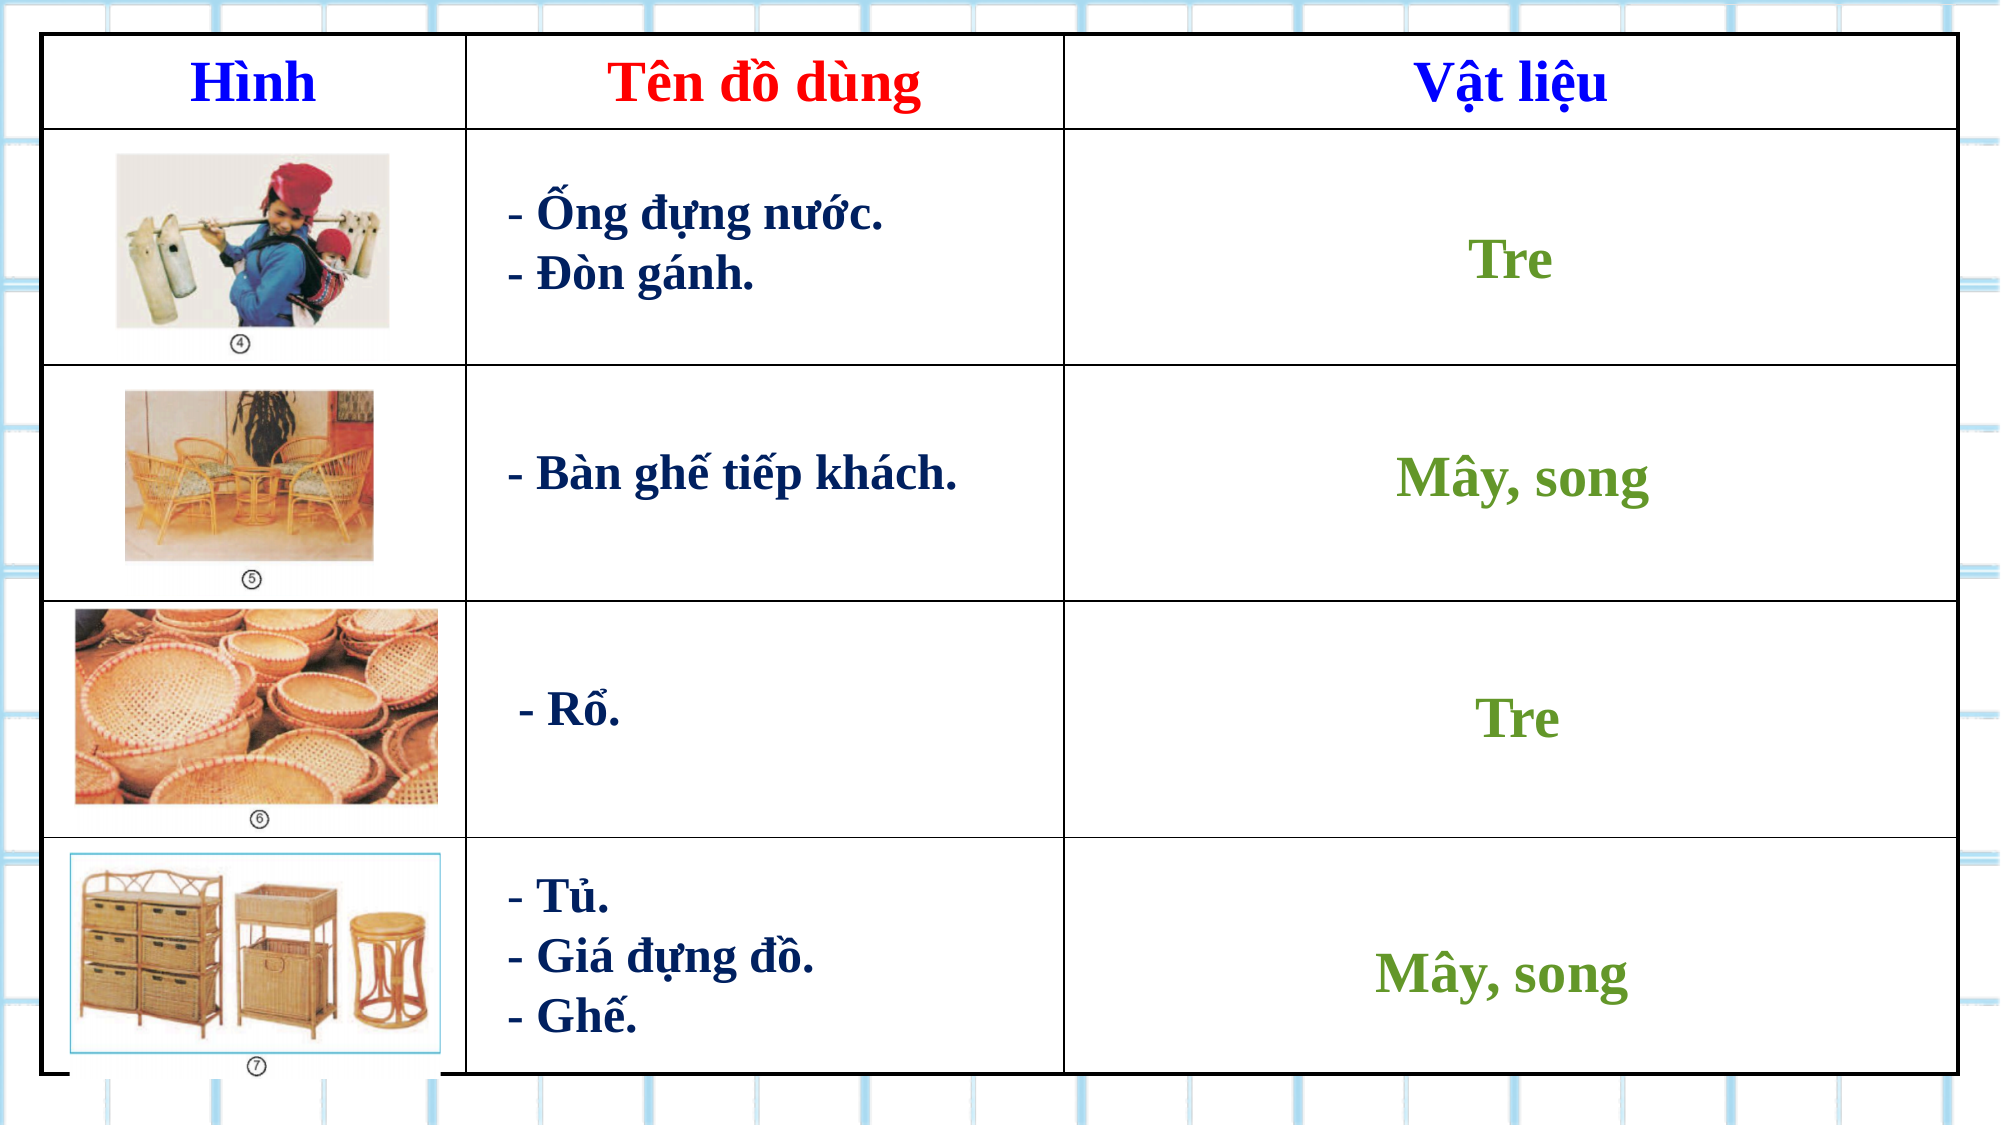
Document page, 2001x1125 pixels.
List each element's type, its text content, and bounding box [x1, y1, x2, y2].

table_cell [467, 366, 1063, 600]
table_header Tên đồ dùng [467, 36, 1063, 128]
table_cell [44, 838, 465, 1072]
table_header Vật liệu [1065, 36, 1956, 128]
text_box - Rổ. [503, 667, 658, 743]
text_box - Ống đựng nước. - Đòn gánh. [492, 172, 1000, 308]
text_box [441, 495, 950, 584]
table_cell [467, 838, 1063, 1072]
table_cell [467, 602, 1063, 837]
text_box Tre [1453, 212, 1746, 298]
table_cell [1065, 130, 1956, 364]
text_box Mây, song [1361, 926, 1746, 1012]
table_cell [44, 130, 465, 364]
text_box - Bàn ghế tiếp khách. [492, 431, 985, 507]
table_cell [1065, 366, 1956, 600]
text_box Tre [1460, 672, 1738, 757]
table_cell [467, 130, 1063, 364]
picture [0, 0, 1997, 1123]
text_box Mây, song [1381, 430, 1874, 516]
text_box - Tủ. - Giá đựng đồ. - Ghế. [492, 854, 1012, 1050]
table_cell [1065, 838, 1956, 1072]
table_cell [44, 602, 465, 837]
table_cell [1065, 602, 1956, 837]
table_cell [44, 366, 465, 600]
table_header Hình [44, 36, 465, 128]
